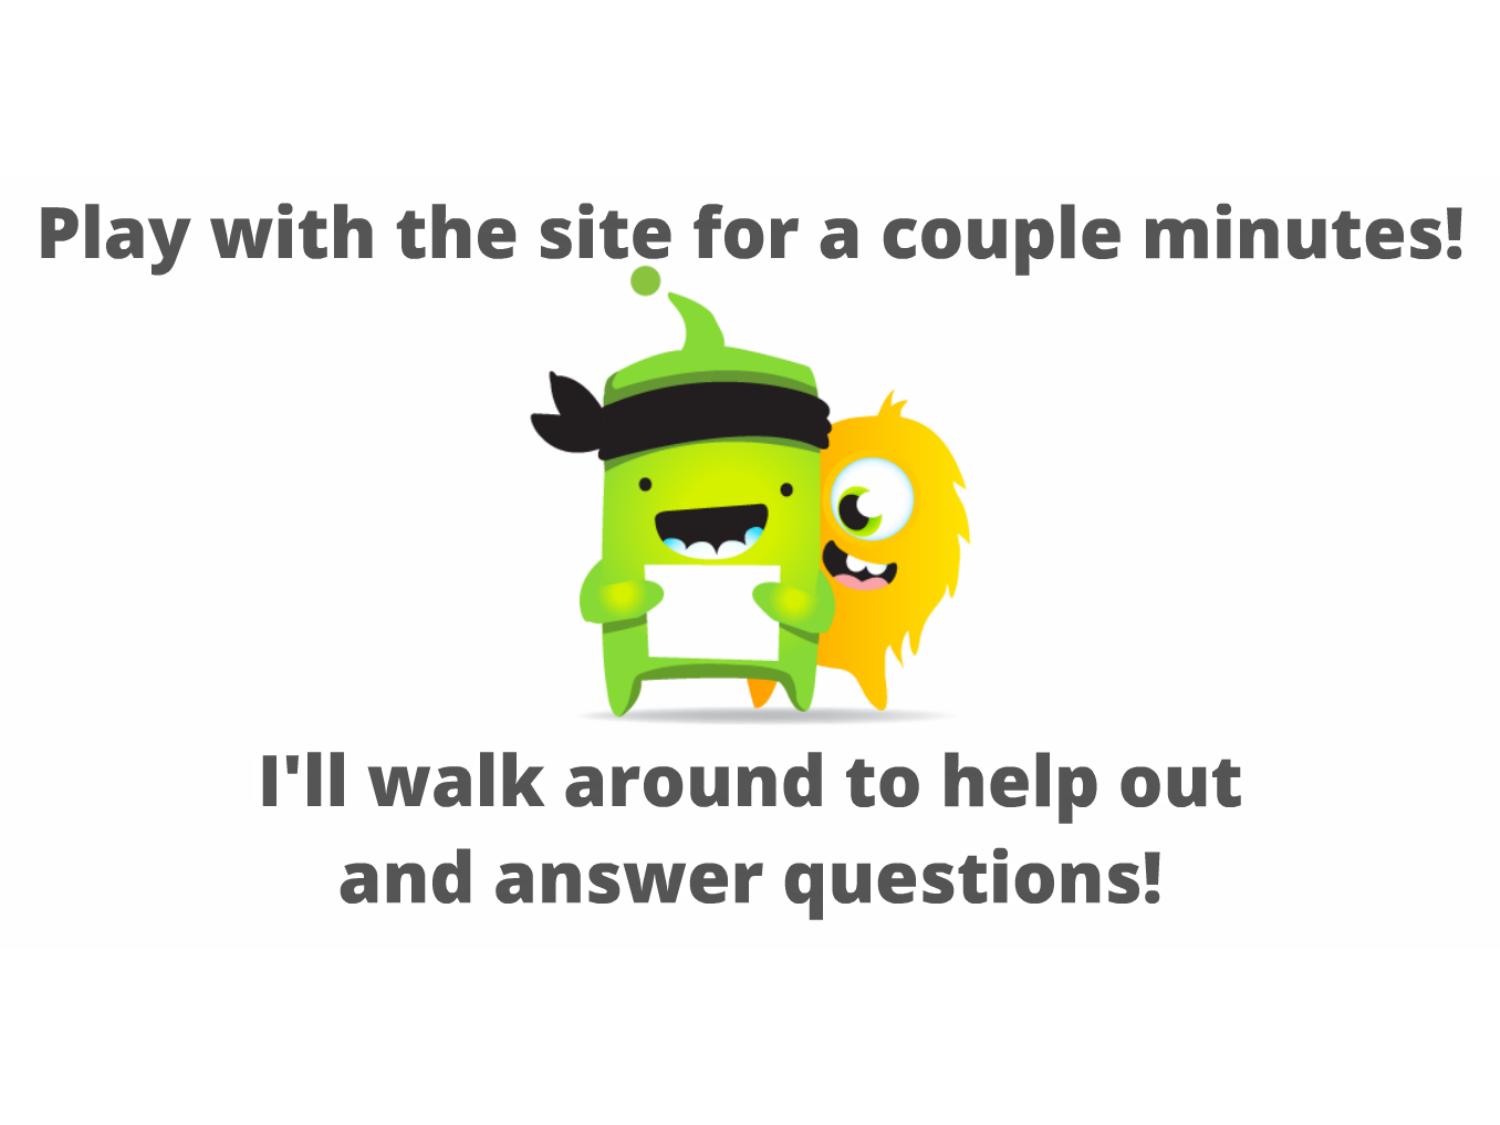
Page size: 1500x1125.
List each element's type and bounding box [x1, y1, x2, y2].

picture [0, 175, 1500, 950]
